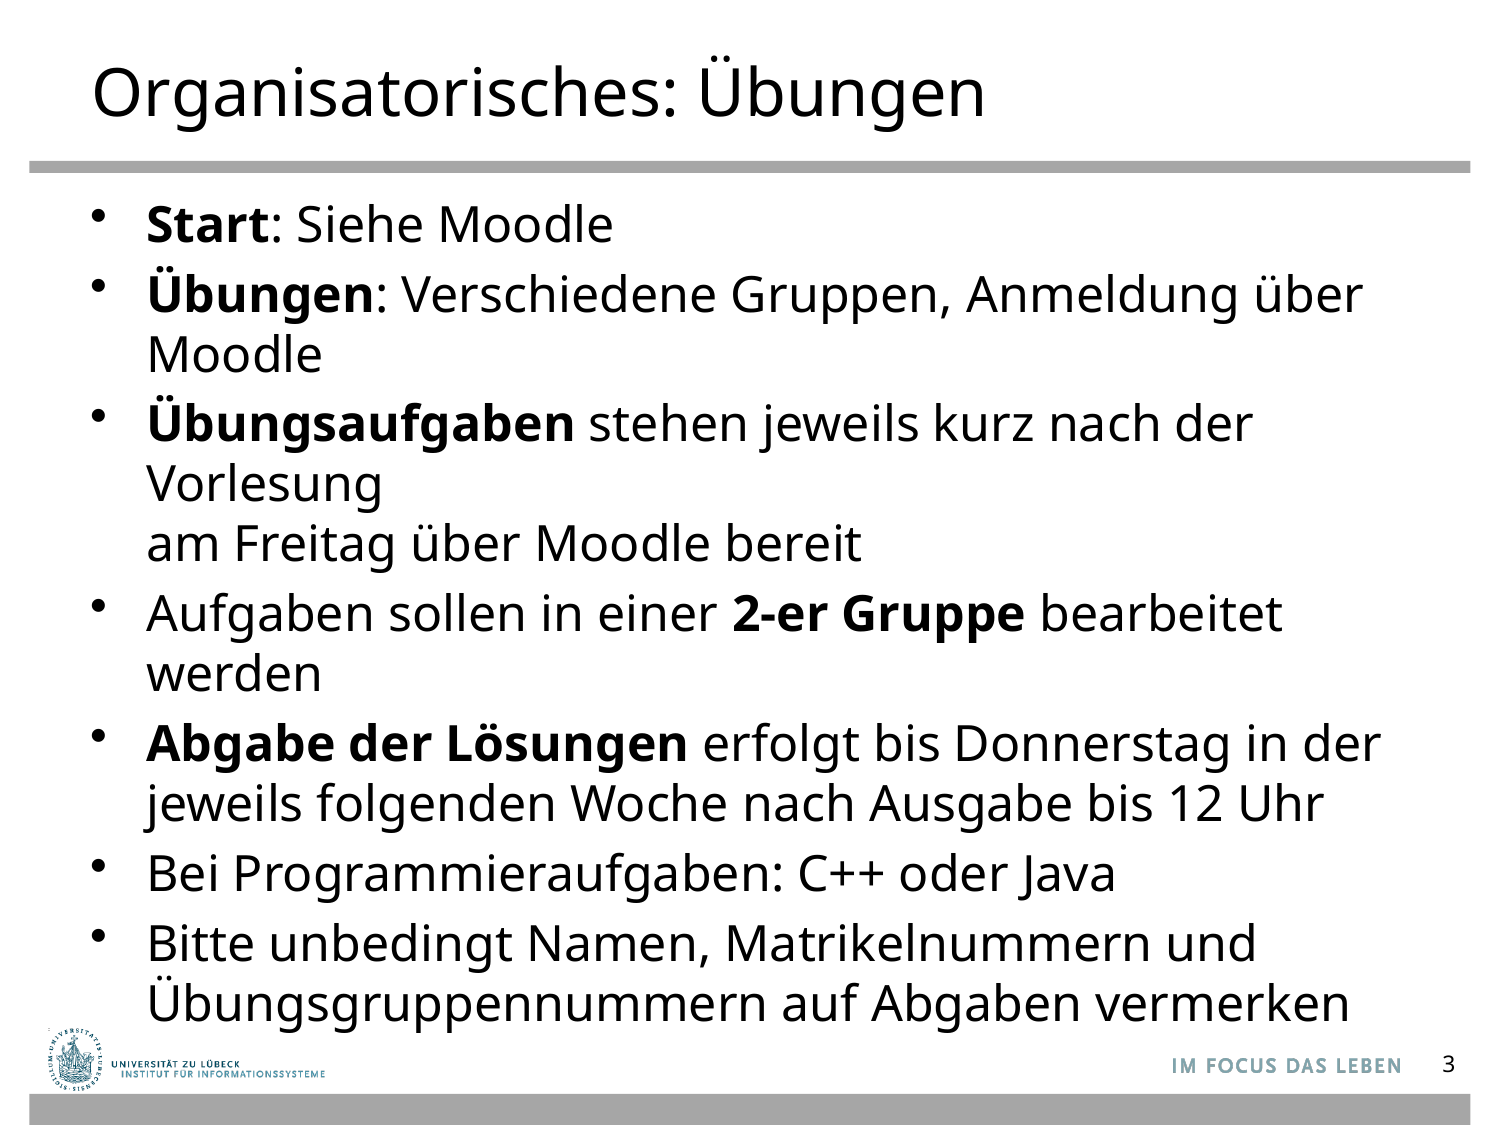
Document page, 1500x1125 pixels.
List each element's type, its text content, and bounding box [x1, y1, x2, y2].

list Start: Siehe Moodle Übungen: Verschiedene Gruppen, Anmeldung über Moodle Übungsaufgaben stehen jeweils kurz nach der Vorlesung am Freitag über Moodle bereit Aufgaben sollen in einer 2-er Gruppe bearbeitet werden Abgabe der Lösungen erfolgt bis Donnerstag in der jeweils folgenden Woche nach Ausgabe bis 12 Uhr Bei Programmieraufgaben: C++ oder Java Bitte unbedingt Namen, Matrikelnummern und Übungsgruppennummern auf Abgaben vermerken [75, 184, 1459, 1047]
picture [1173, 1058, 1305, 1073]
title Organisatorisches: Übungen [76, 42, 1427, 126]
slide_number 3 [1305, 1050, 1471, 1083]
